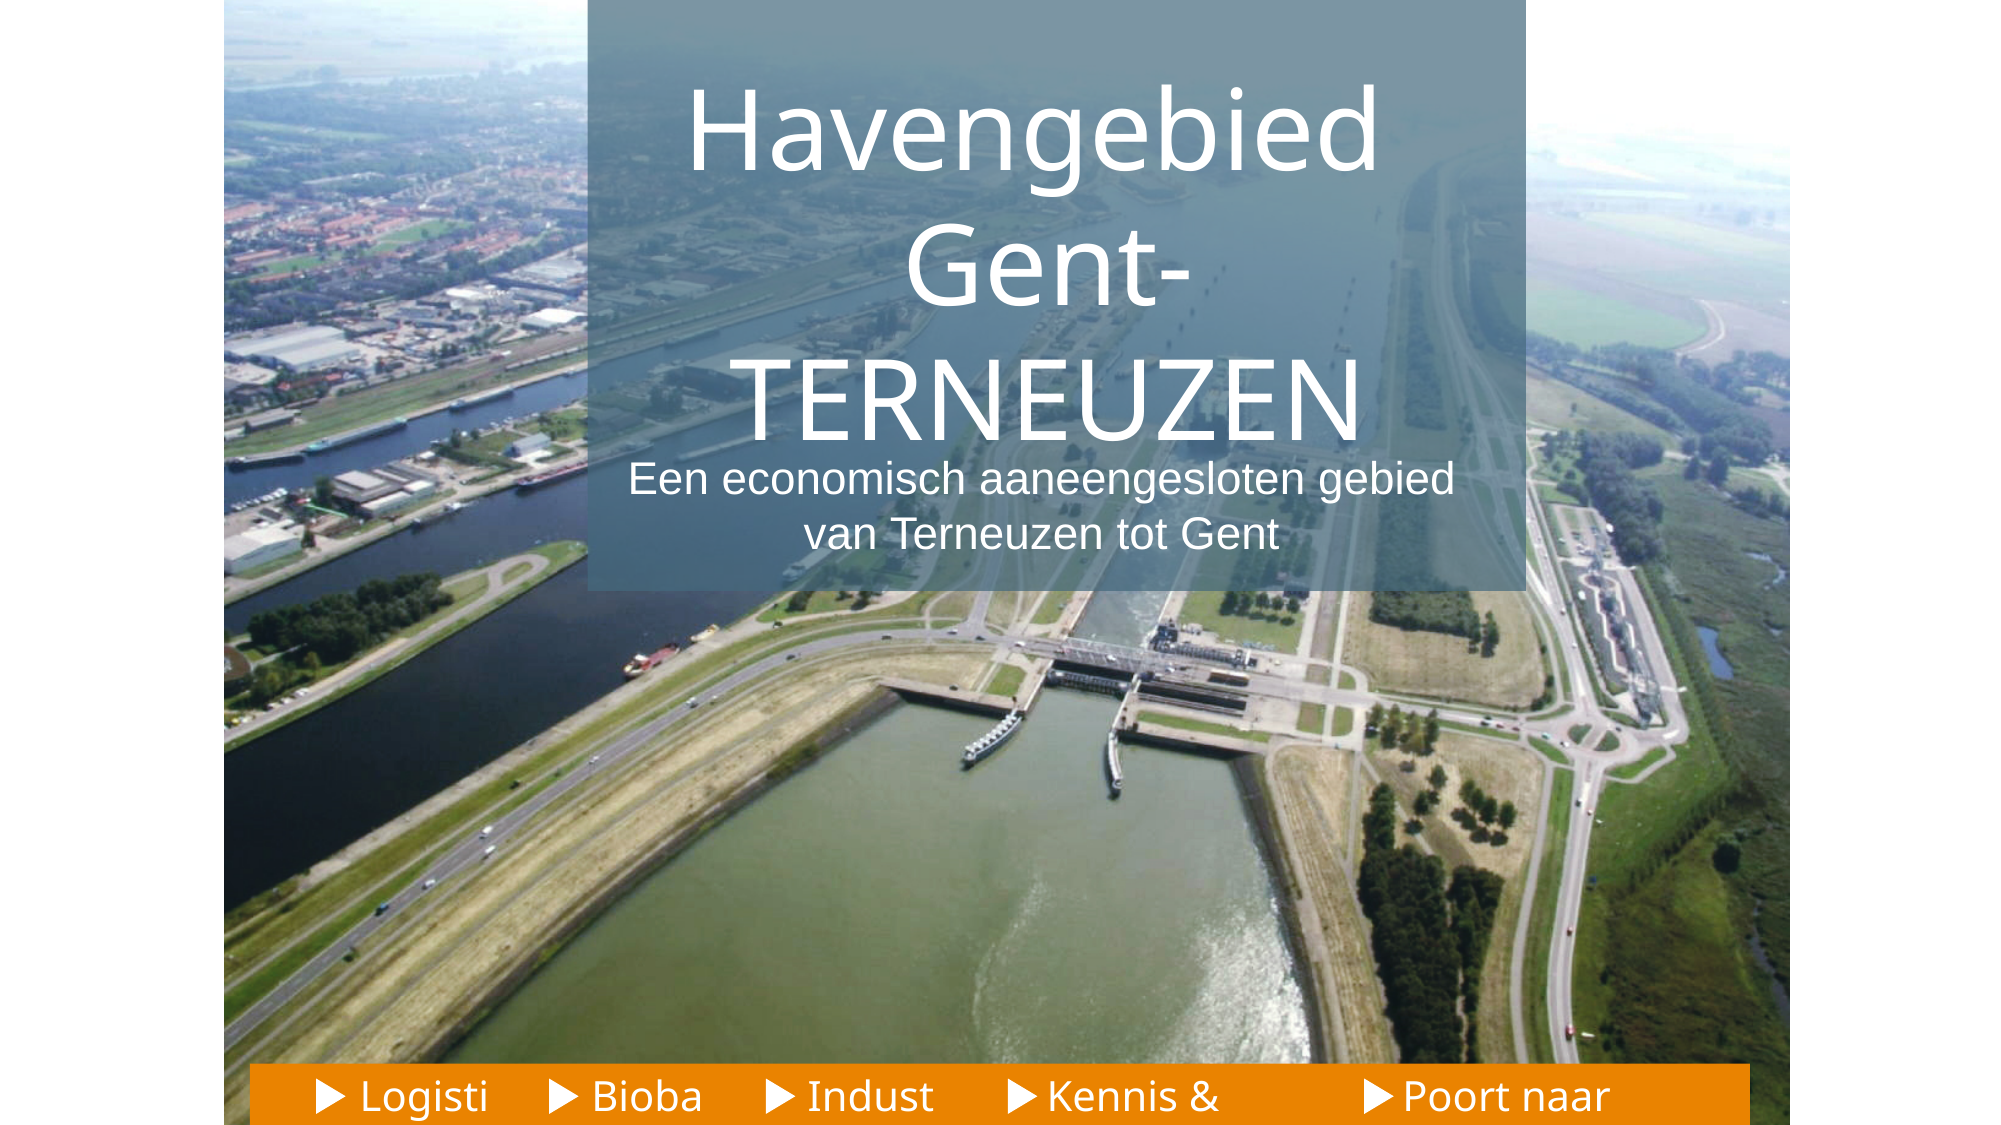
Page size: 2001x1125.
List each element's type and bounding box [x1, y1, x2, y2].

picture [224, 0, 1790, 1125]
